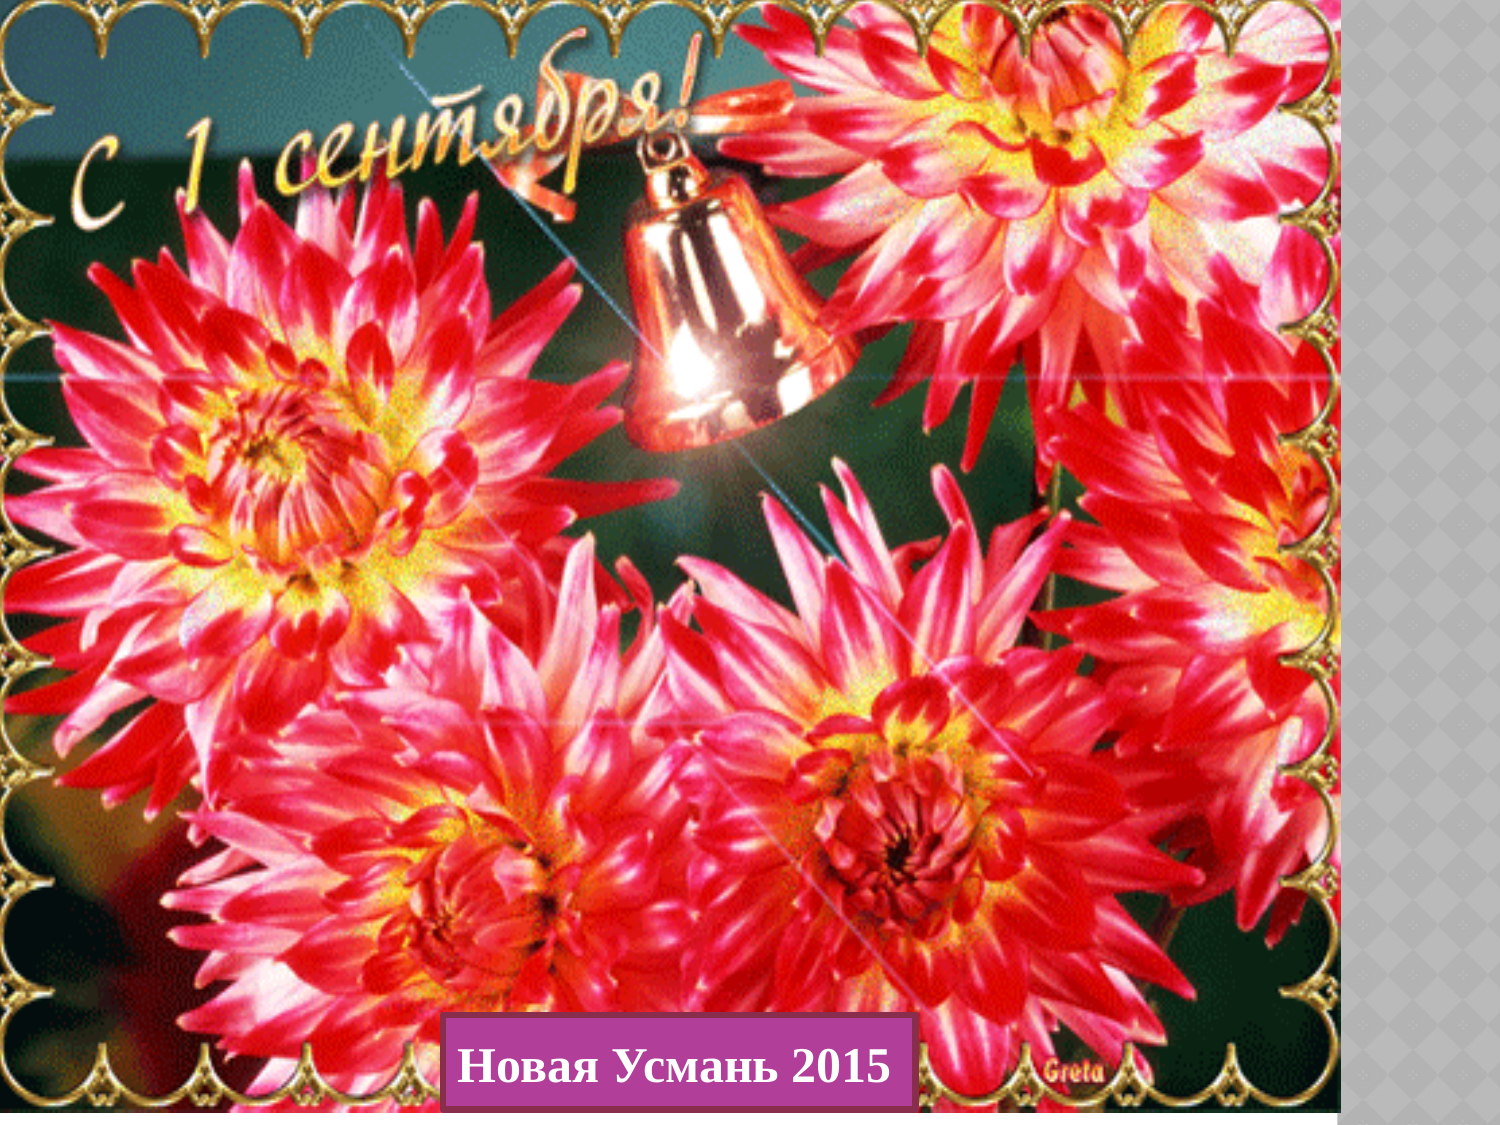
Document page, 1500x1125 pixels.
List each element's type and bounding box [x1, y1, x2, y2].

picture [0, 0, 1342, 1114]
